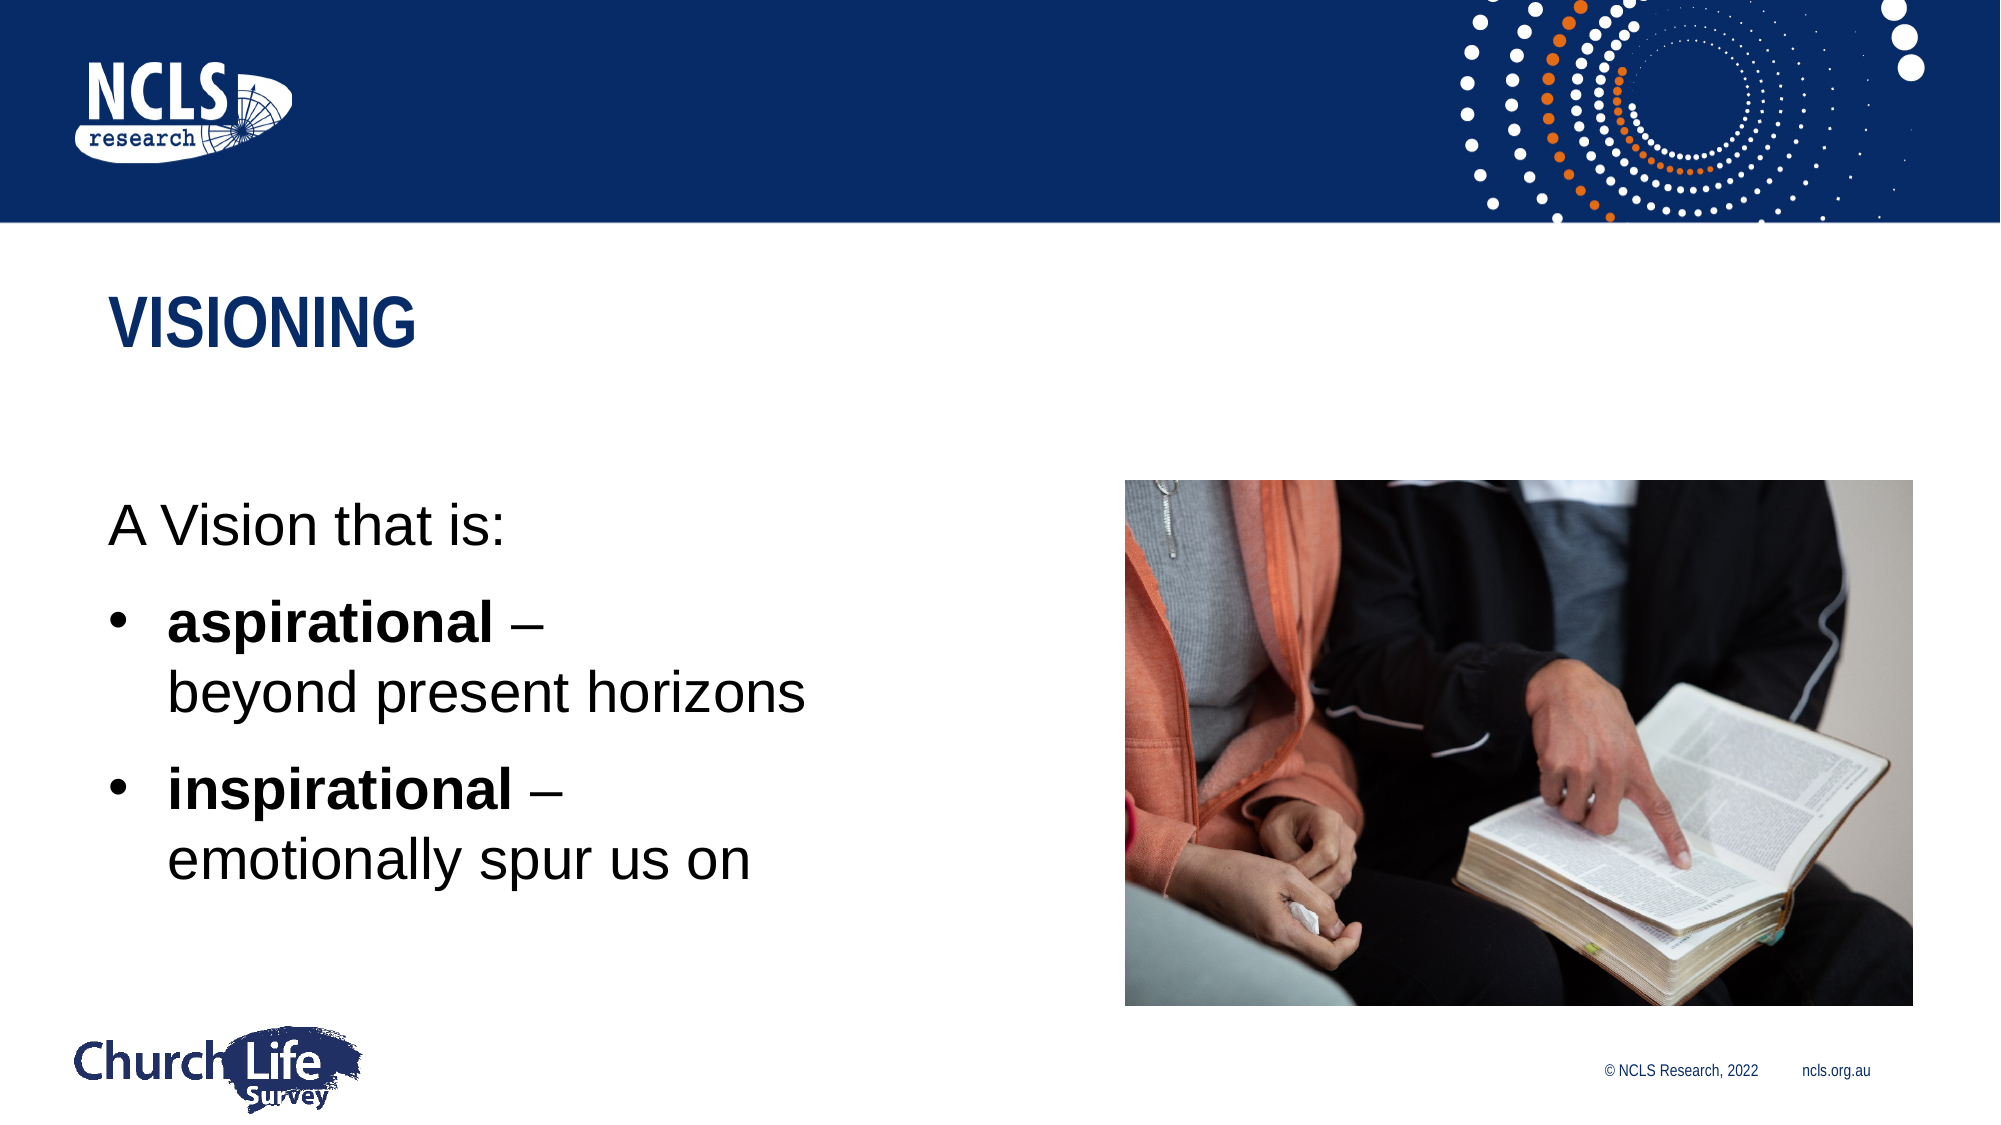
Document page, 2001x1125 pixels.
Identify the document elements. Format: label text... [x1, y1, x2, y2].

picture [0, 0, 2000, 1125]
list A Vision that is: aspirational – beyond present horizons inspirational – emotionally spur us on [94, 479, 1913, 1018]
title Visioning [94, 277, 1913, 470]
